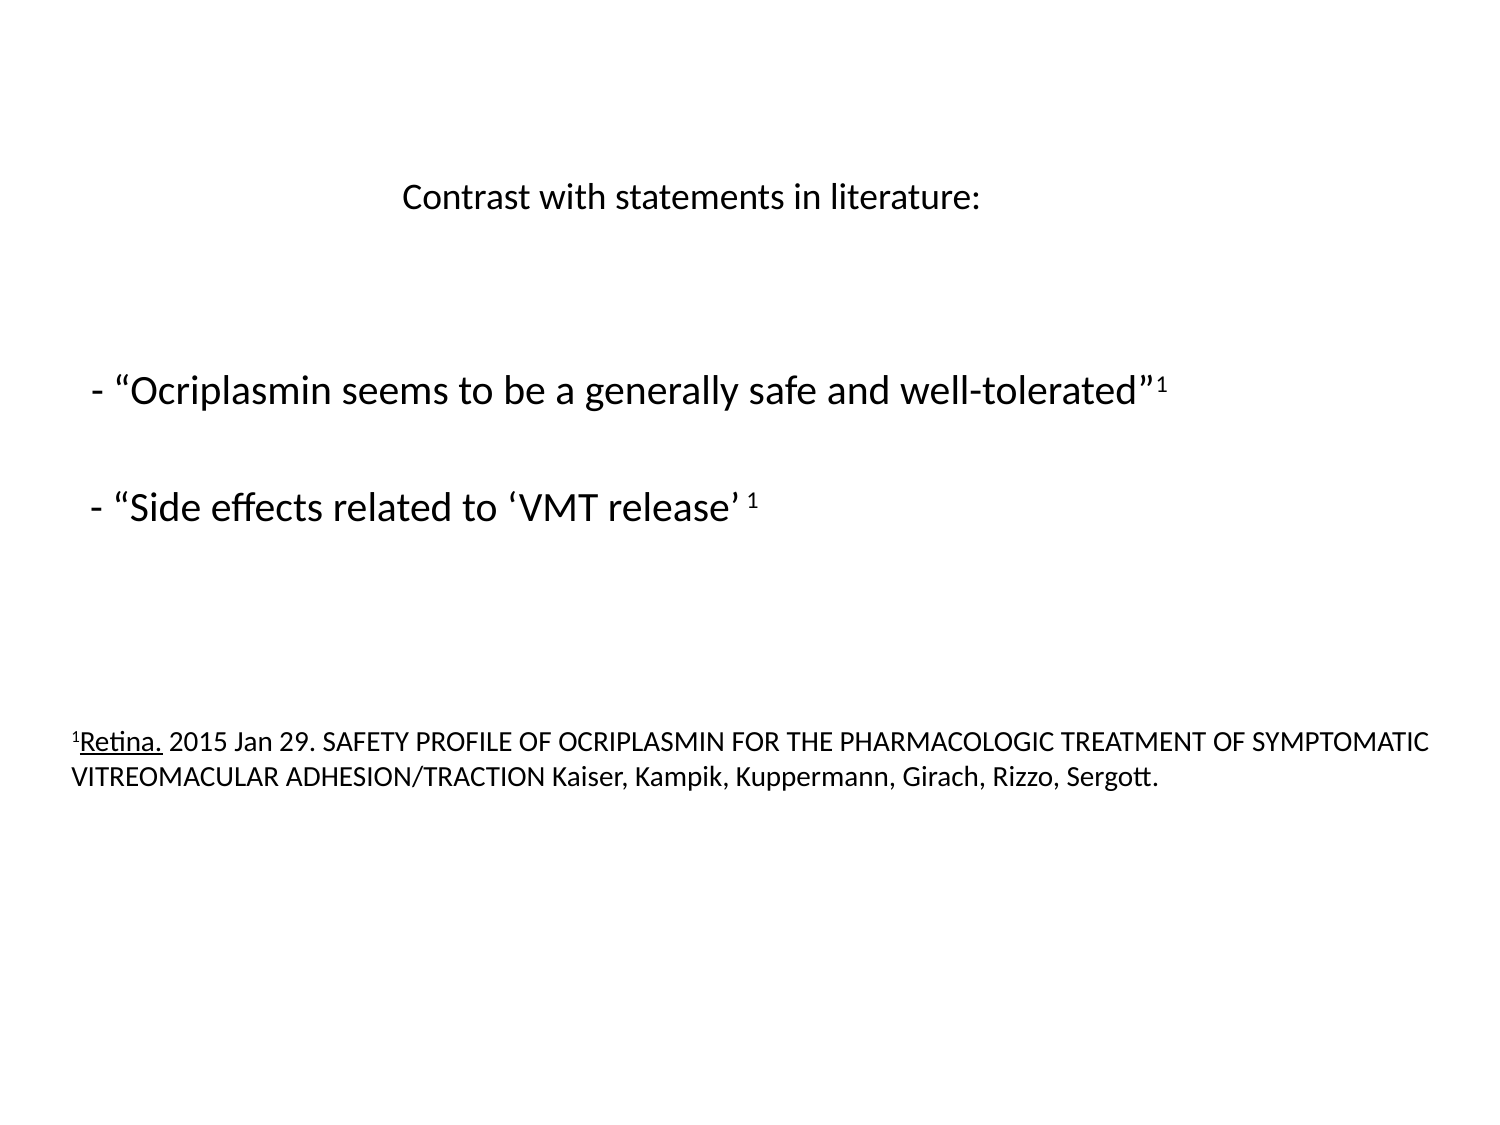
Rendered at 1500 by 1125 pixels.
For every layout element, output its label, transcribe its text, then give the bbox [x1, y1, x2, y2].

list - “Ocriplasmin seems to be a generally safe and well-tolerated”1 - “Side effects related to ‘VMT release’ 1 1Retina. 2015 Jan 29. SAFETY PROFILE OF OCRIPLASMIN FOR THE PHARMACOLOGIC TREATMENT OF SYMPTOMATIC VITREOMACULAR ADHESION/TRACTION Kaiser, Kampik, Kuppermann, Girach, Rizzo, Sergott. [0, 266, 1500, 1125]
text_box Contrast with statements in literature: [387, 164, 1090, 225]
